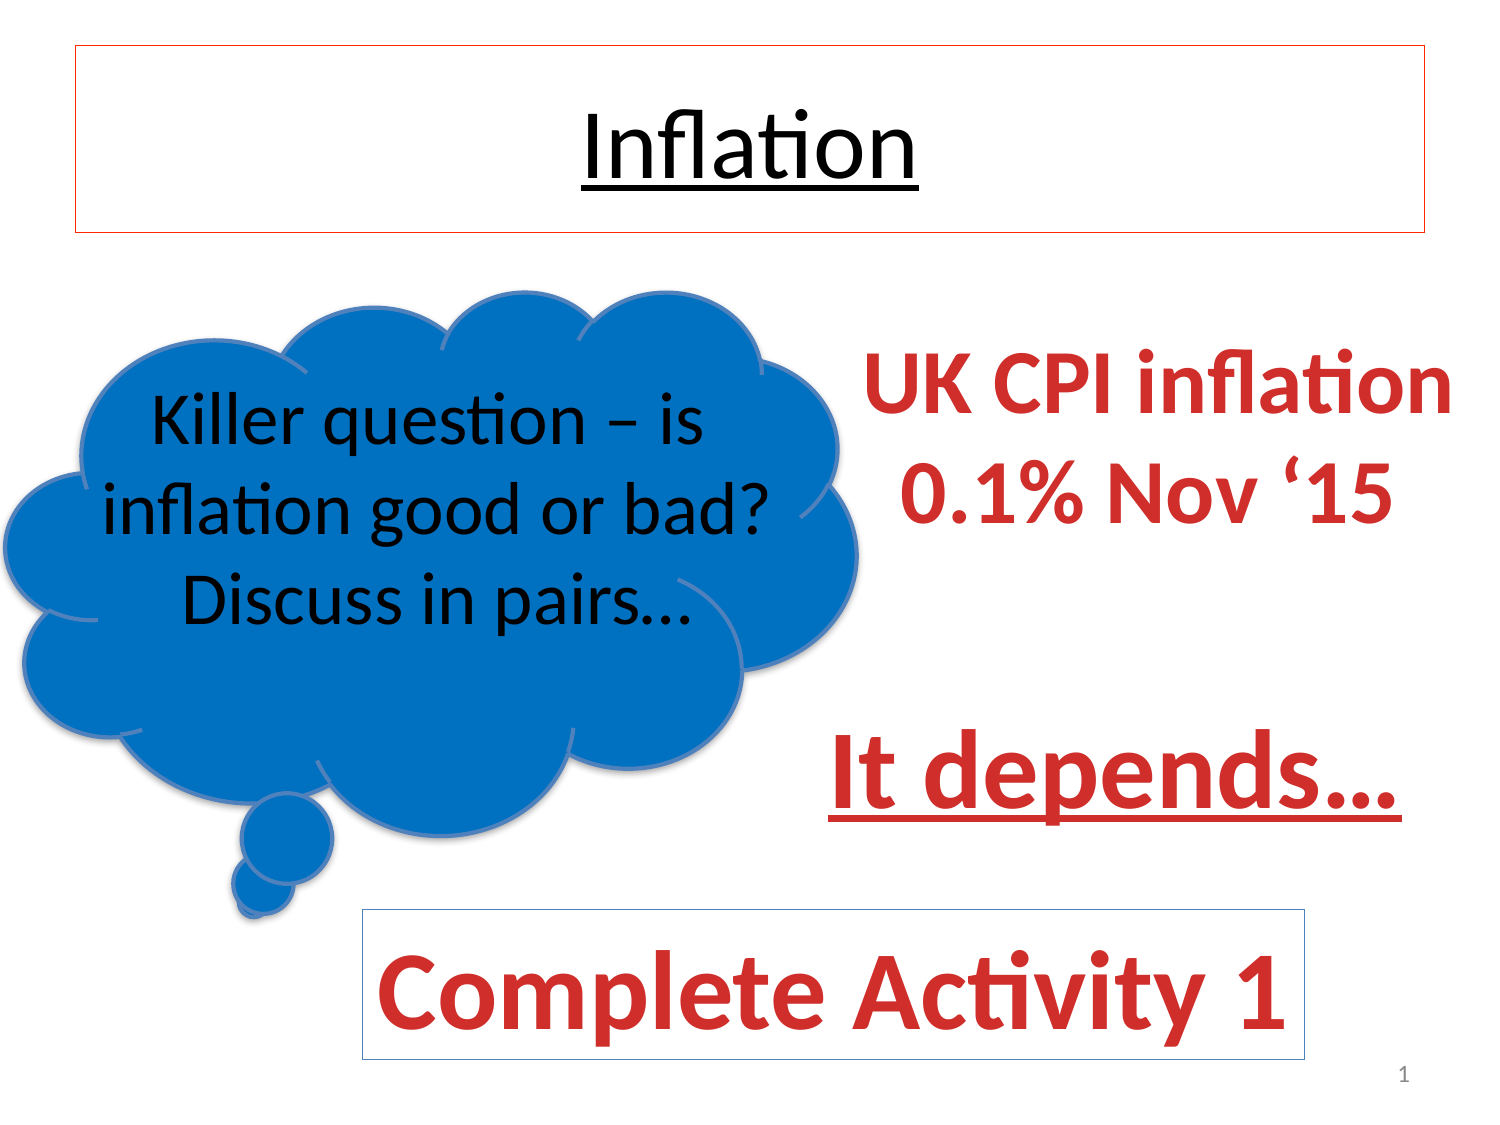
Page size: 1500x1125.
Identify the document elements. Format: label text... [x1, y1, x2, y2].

slide_number 1 [1074, 1050, 1425, 1095]
title Inflation [75, 45, 1425, 233]
text_box It depends… [813, 688, 1418, 839]
text_box [5, 370, 857, 918]
text_box [138, 292, 761, 361]
text_box UK CPI inflation 0.1% Nov ‘15 [847, 314, 1471, 550]
text_box Killer question – is inflation good or bad? Discuss in pairs… [88, 361, 786, 647]
text_box Complete Activity 1 [362, 909, 1305, 1060]
